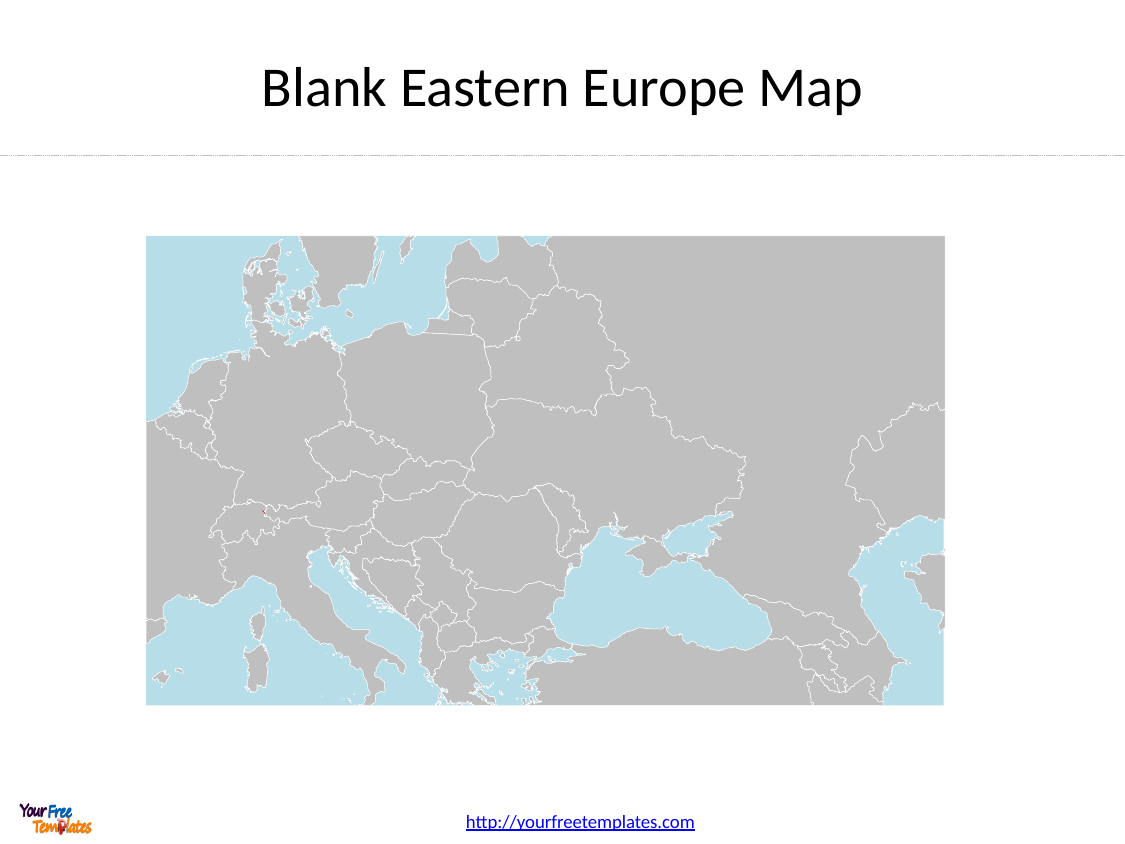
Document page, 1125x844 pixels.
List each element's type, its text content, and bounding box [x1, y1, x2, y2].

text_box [145, 235, 946, 706]
picture [18, 799, 95, 837]
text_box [304, 235, 946, 646]
title Blank Eastern Europe Map [56, 14, 1069, 155]
